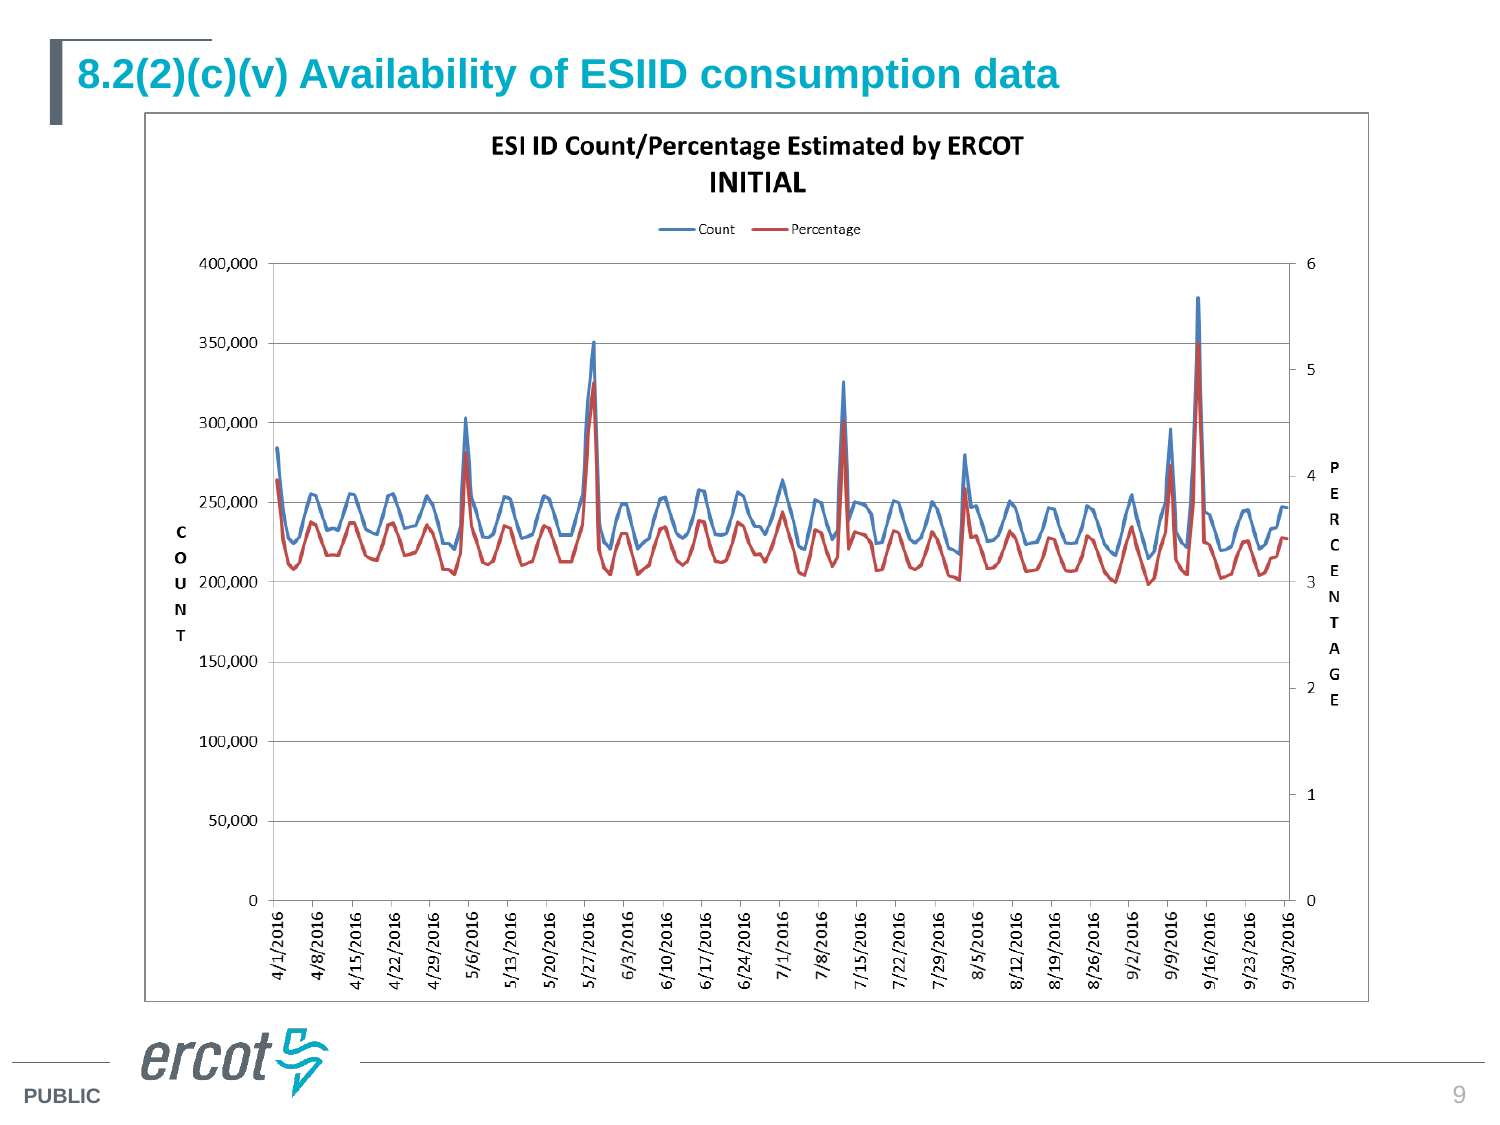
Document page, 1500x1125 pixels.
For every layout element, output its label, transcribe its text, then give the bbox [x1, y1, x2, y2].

picture [143, 112, 1369, 1003]
title 8.2(2)(c)(v) Availability of ESIID consumption data [62, 39, 1450, 228]
picture [137, 1024, 332, 1100]
slide_number 9 [1437, 1076, 1475, 1112]
